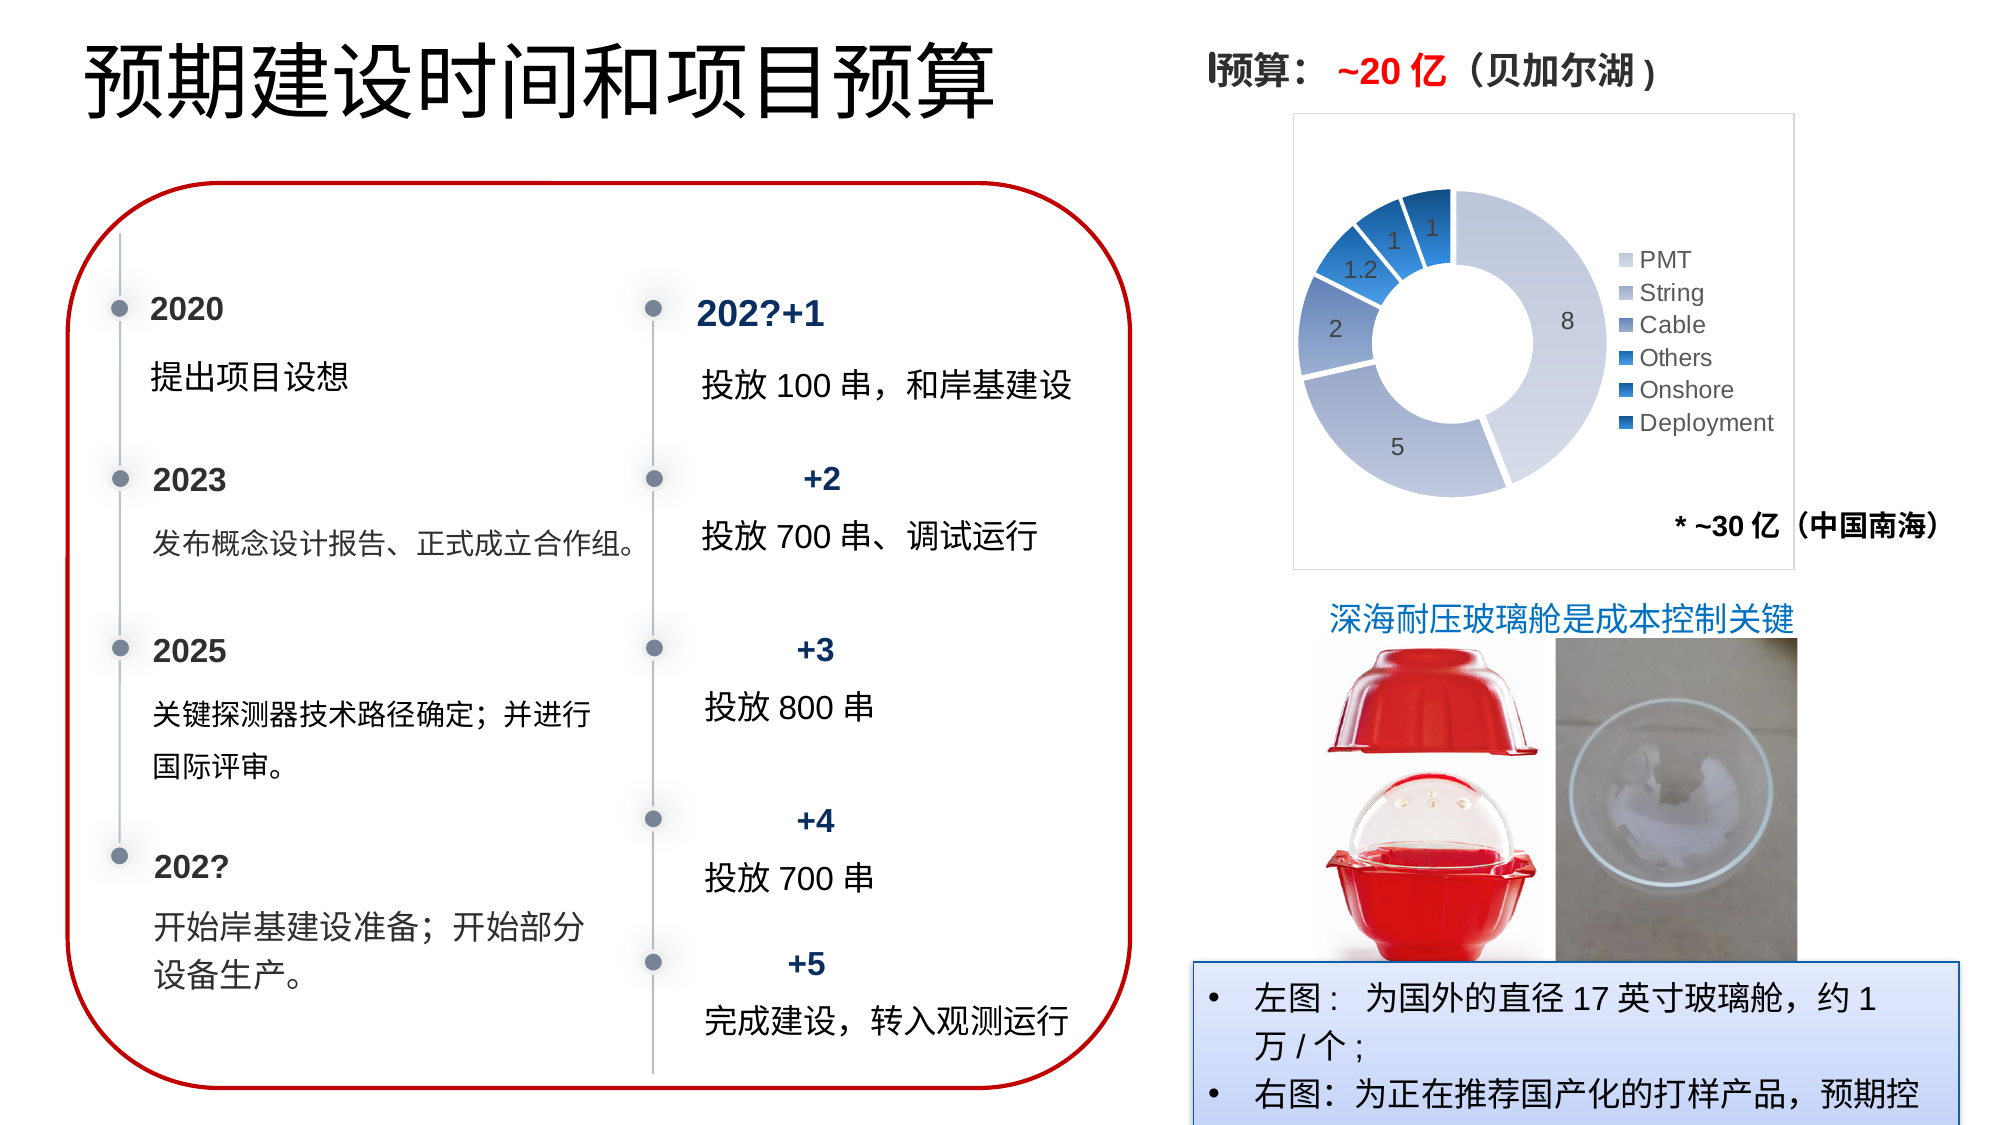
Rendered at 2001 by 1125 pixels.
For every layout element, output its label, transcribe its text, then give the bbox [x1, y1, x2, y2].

text_box 深海耐压玻璃舱是成本控制关键 [1314, 590, 1960, 646]
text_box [681, 280, 1187, 409]
text_box 预期建设时间和项目预算 [67, 22, 1896, 137]
chart [1292, 112, 1796, 571]
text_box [689, 934, 1194, 1045]
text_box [686, 449, 1192, 560]
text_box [689, 620, 1194, 731]
text_box 左图: 为国外的直径17英寸玻璃舱，约1万/个; 右图：为正在推荐国产化的打样产品，预期控制23英寸玻璃舱价格在 <5,000元/个 [1193, 961, 1960, 1125]
text_box [65, 180, 1133, 1091]
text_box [1314, 638, 1798, 975]
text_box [137, 449, 648, 562]
text_box 预算：~20亿（贝加尔湖) [1201, 39, 1670, 100]
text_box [137, 620, 643, 786]
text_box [138, 837, 644, 999]
slide_number 21 [1412, 1042, 1863, 1103]
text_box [689, 791, 1194, 901]
text_box * ~30亿（中国南海） [1801, 499, 1971, 550]
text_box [135, 278, 1015, 398]
